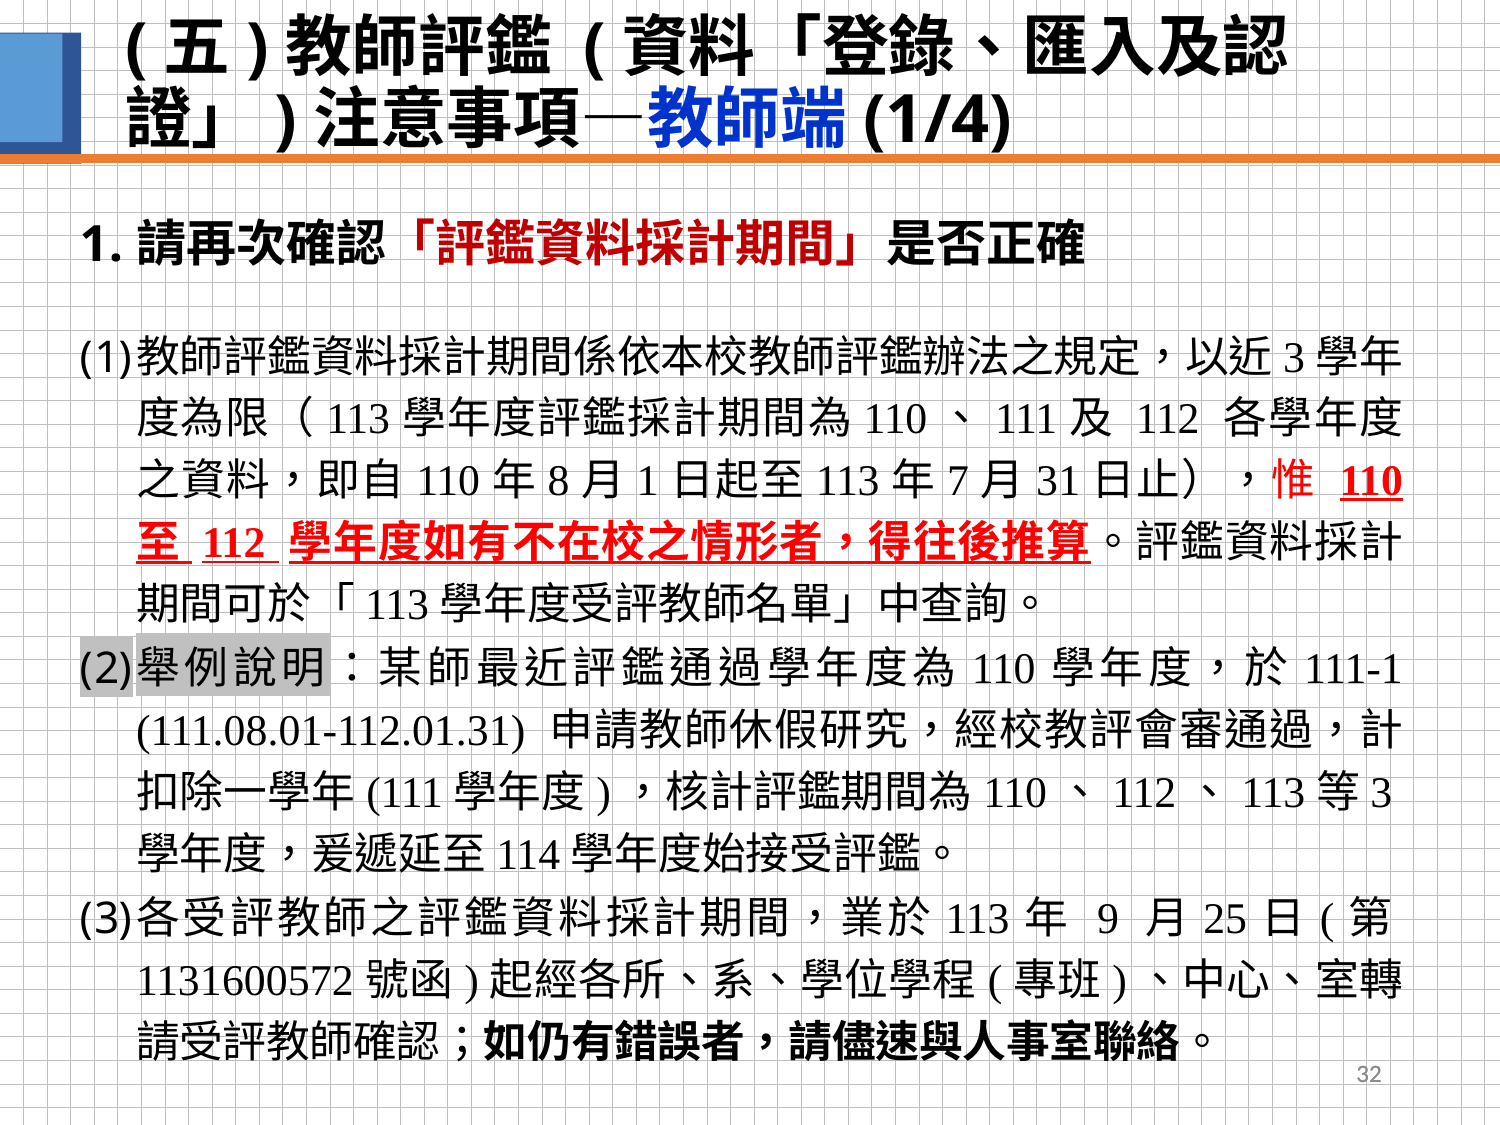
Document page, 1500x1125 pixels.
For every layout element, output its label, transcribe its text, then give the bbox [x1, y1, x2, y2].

slide_number 32 [1059, 1074, 1397, 1103]
text_box 請再次確認「評鑑資料採計期間」是否正確 教師評鑑資料採計期間係依本校教師評鑑辦法之規定，以近3學年度為限（113學年度評鑑採計期間為110、111及 112 各學年度之資料，即自110年8月1日起至113年7月31日止），惟 110 至 112 學年度如有不在校之情形者，得往後推算。評鑑資料採計期間可於「113學年度受評教師名單」中查詢。 舉例說明：某師最近評鑑通過學年度為110學年度，於111-1 (111.08.01-112.01.31) 申請教師休假研究，經校教評會審通過，計扣除一學年(111學年度)，核計評鑑期間為110、112、113等3學年度，爰遞延至114學年度始接受評鑑。 各受評教師之評鑑資料採計期間，業於113年 9 月25日(第1131600572號函)起經各所、系、學位學程(專班)、中心、室轉請受評教師確認；如仍有錯誤者，請儘速與人事室聯絡。 [64, 217, 1436, 1074]
title (五)教師評鑑 (資料「登錄、匯入及認證」)注意事項—教師端(1/4) [110, 54, 1384, 195]
